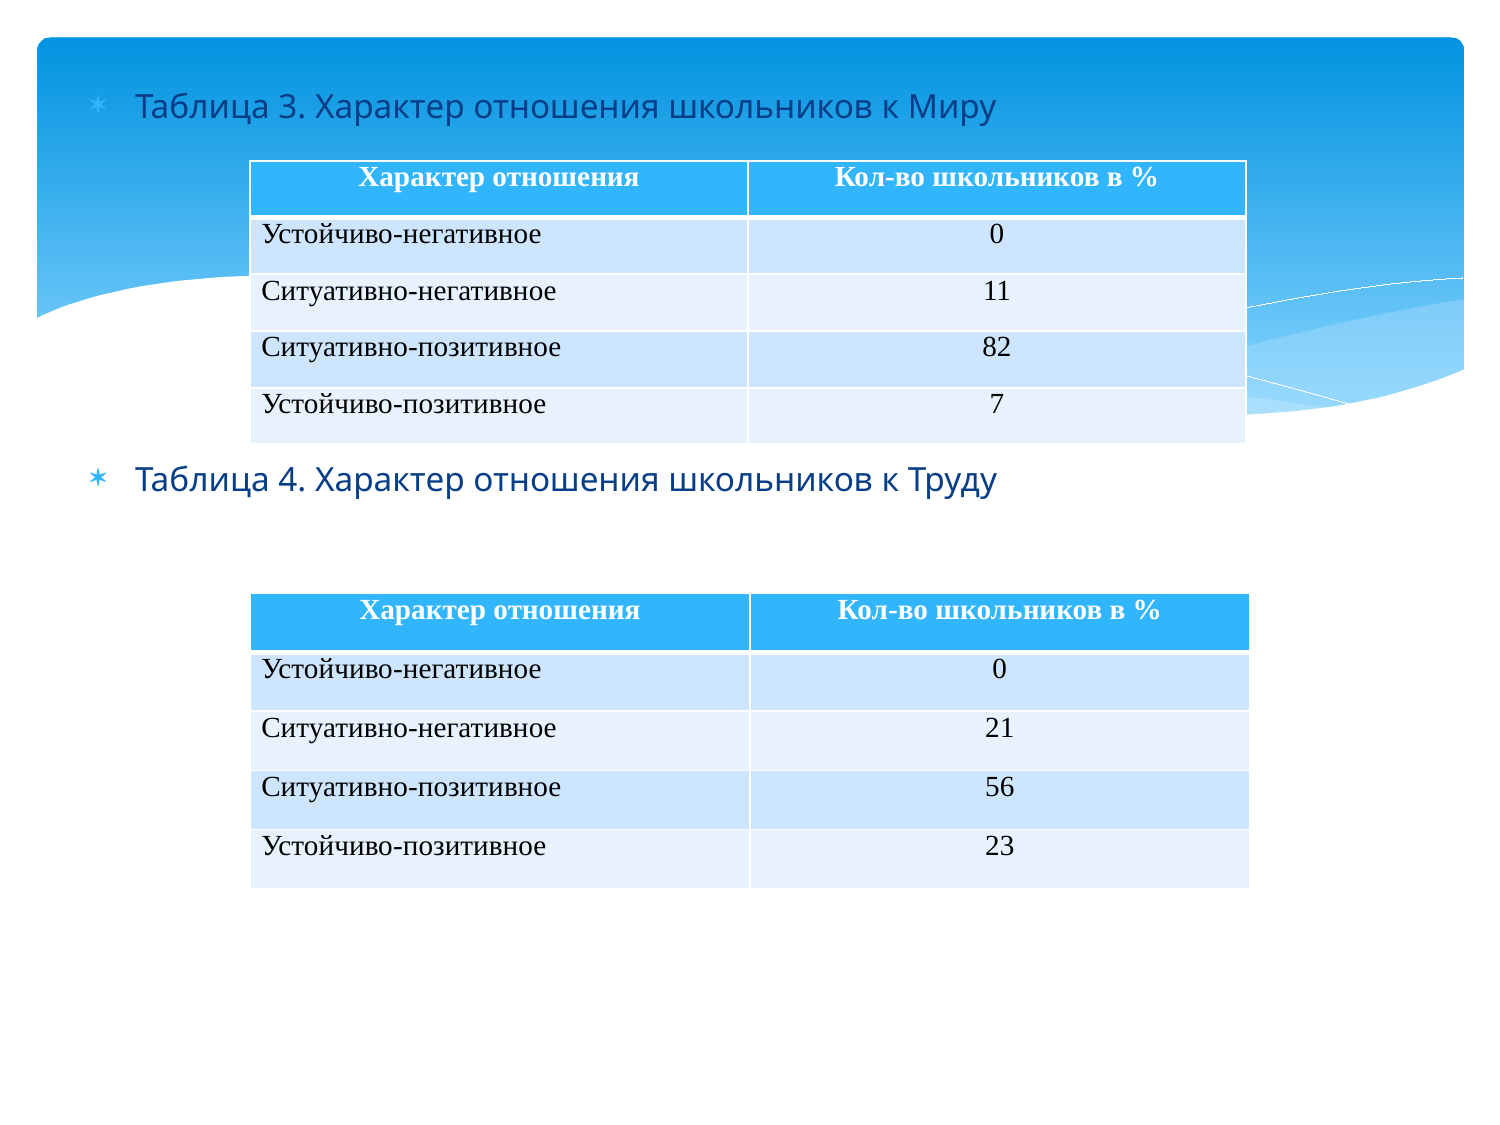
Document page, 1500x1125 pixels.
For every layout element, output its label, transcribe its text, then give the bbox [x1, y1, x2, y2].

table_cell 11 [749, 275, 1245, 330]
table_cell Устойчиво-позитивное [251, 830, 749, 888]
table_cell Ситуативно-позитивное [251, 332, 747, 387]
table_header Характер отношения [251, 594, 749, 650]
table_header Кол-во школьников в % [749, 162, 1245, 215]
table_cell 21 [751, 712, 1249, 770]
table_cell Устойчиво-позитивное [251, 389, 747, 443]
table_cell 0 [751, 655, 1249, 710]
table_cell Ситуативно-негативное [251, 275, 747, 330]
table_cell Устойчиво-негативное [251, 655, 749, 710]
table_cell 23 [751, 830, 1249, 888]
table_cell 56 [751, 771, 1249, 829]
table_cell Ситуативно-негативное [251, 712, 749, 770]
table_cell 7 [749, 389, 1245, 443]
table_cell Ситуативно-позитивное [251, 771, 749, 829]
table_header Кол-во школьников в % [751, 594, 1249, 650]
table_cell Устойчиво-негативное [251, 220, 747, 273]
table_cell 82 [749, 332, 1245, 387]
table_cell 0 [749, 220, 1245, 273]
table_header Характер отношения [251, 162, 747, 215]
list Таблица 3. Характер отношения школьников к Миру Таблица 4. Характер отношения школьников к Труду [75, 78, 1300, 1062]
